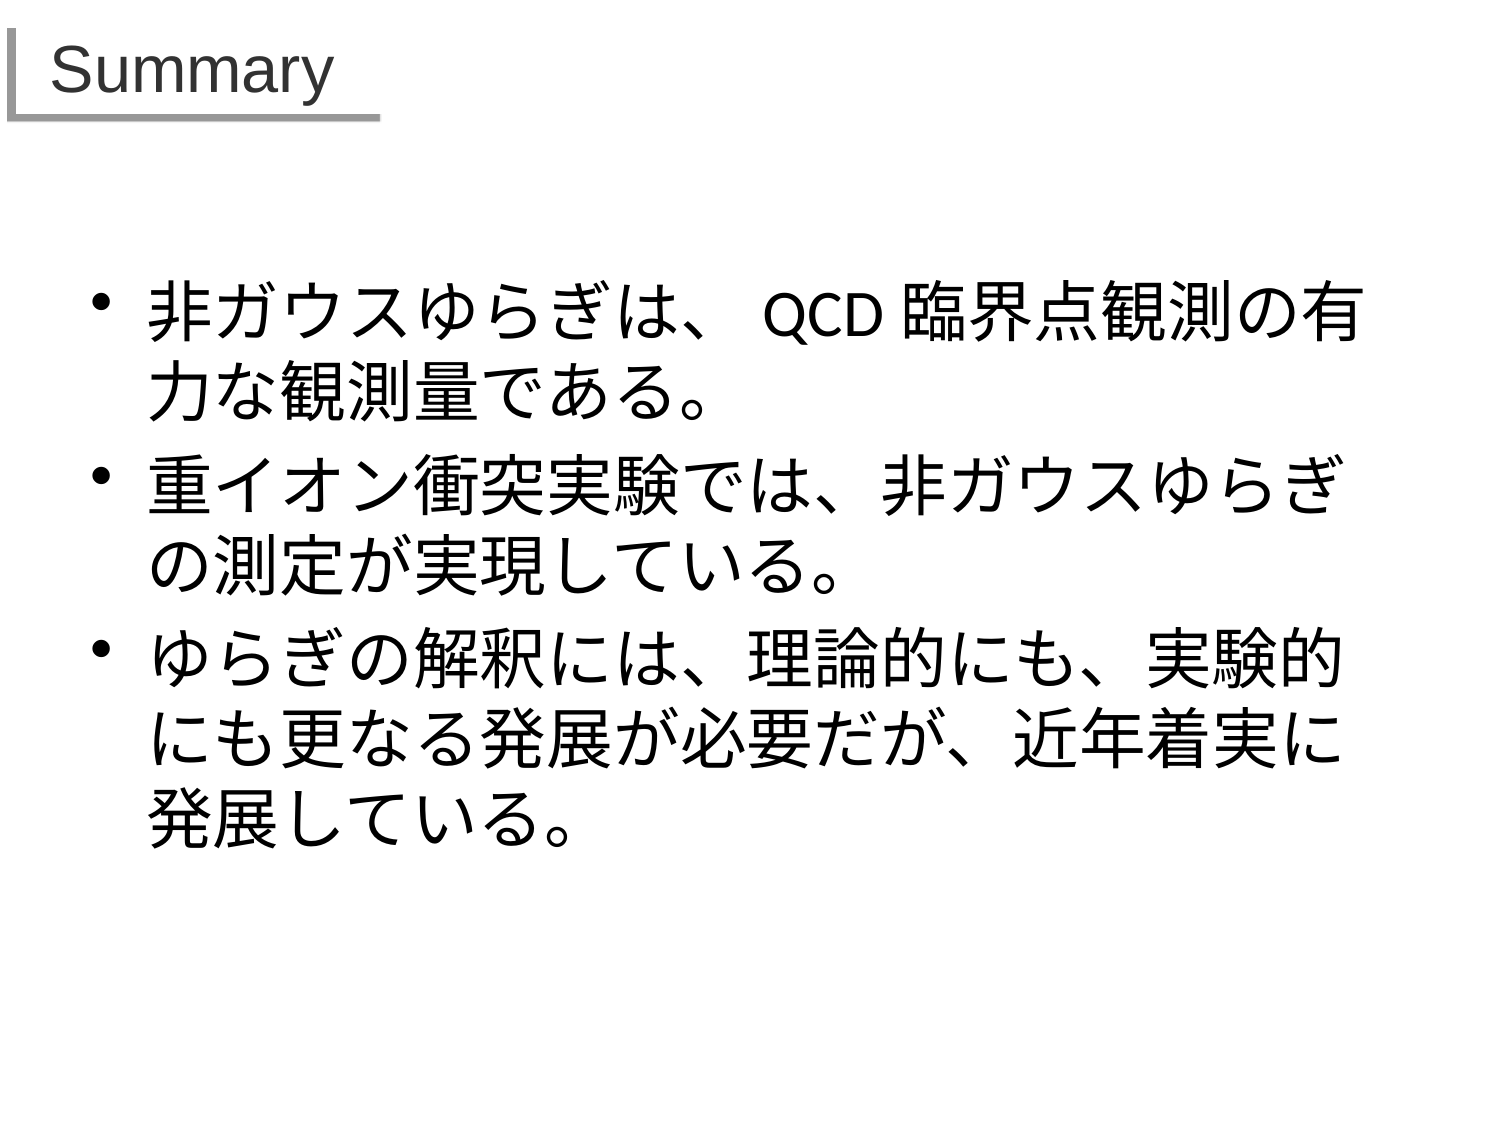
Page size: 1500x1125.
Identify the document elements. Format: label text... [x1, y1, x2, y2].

title Summary [15, 17, 391, 115]
list 非ガウスゆらぎは、QCD臨界点観測の有力な観測量である。 重イオン衝突実験では、非ガウスゆらぎの測定が実現している。 ゆらぎの解釈には、理論的にも、実験的にも更なる発展が必要だが、近年着実に発展している。 [75, 262, 1425, 1005]
